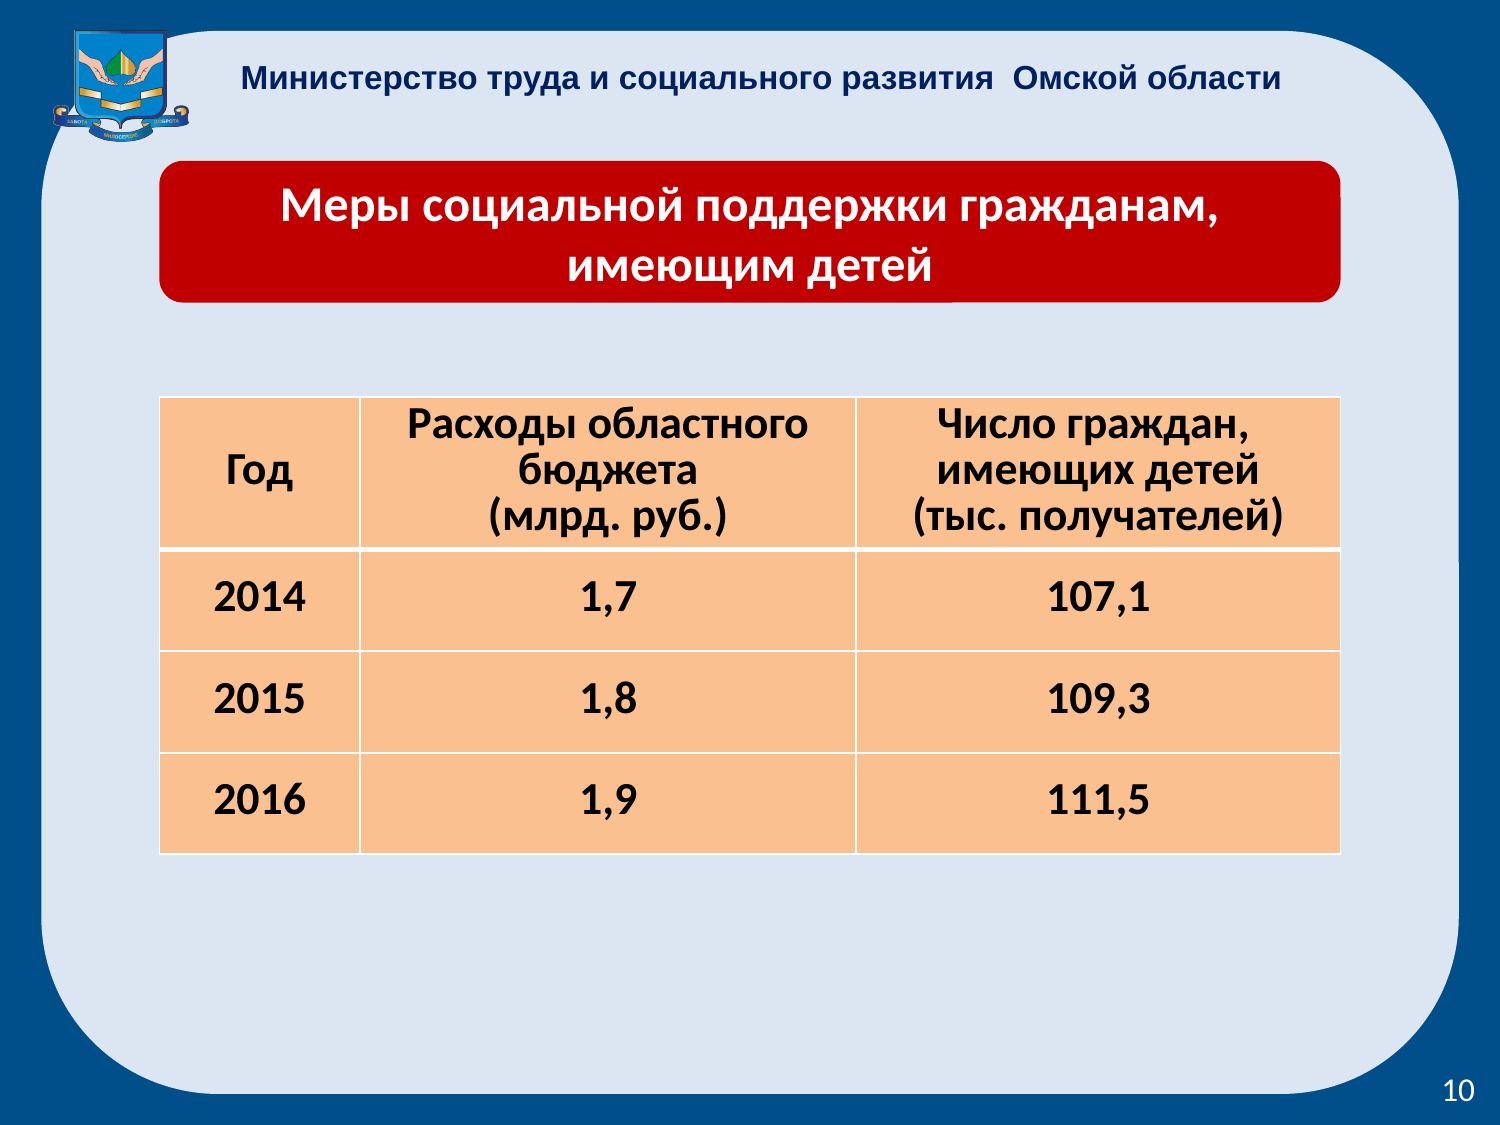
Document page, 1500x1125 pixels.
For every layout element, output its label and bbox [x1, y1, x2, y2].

text_box [0, 0, 1500, 1125]
